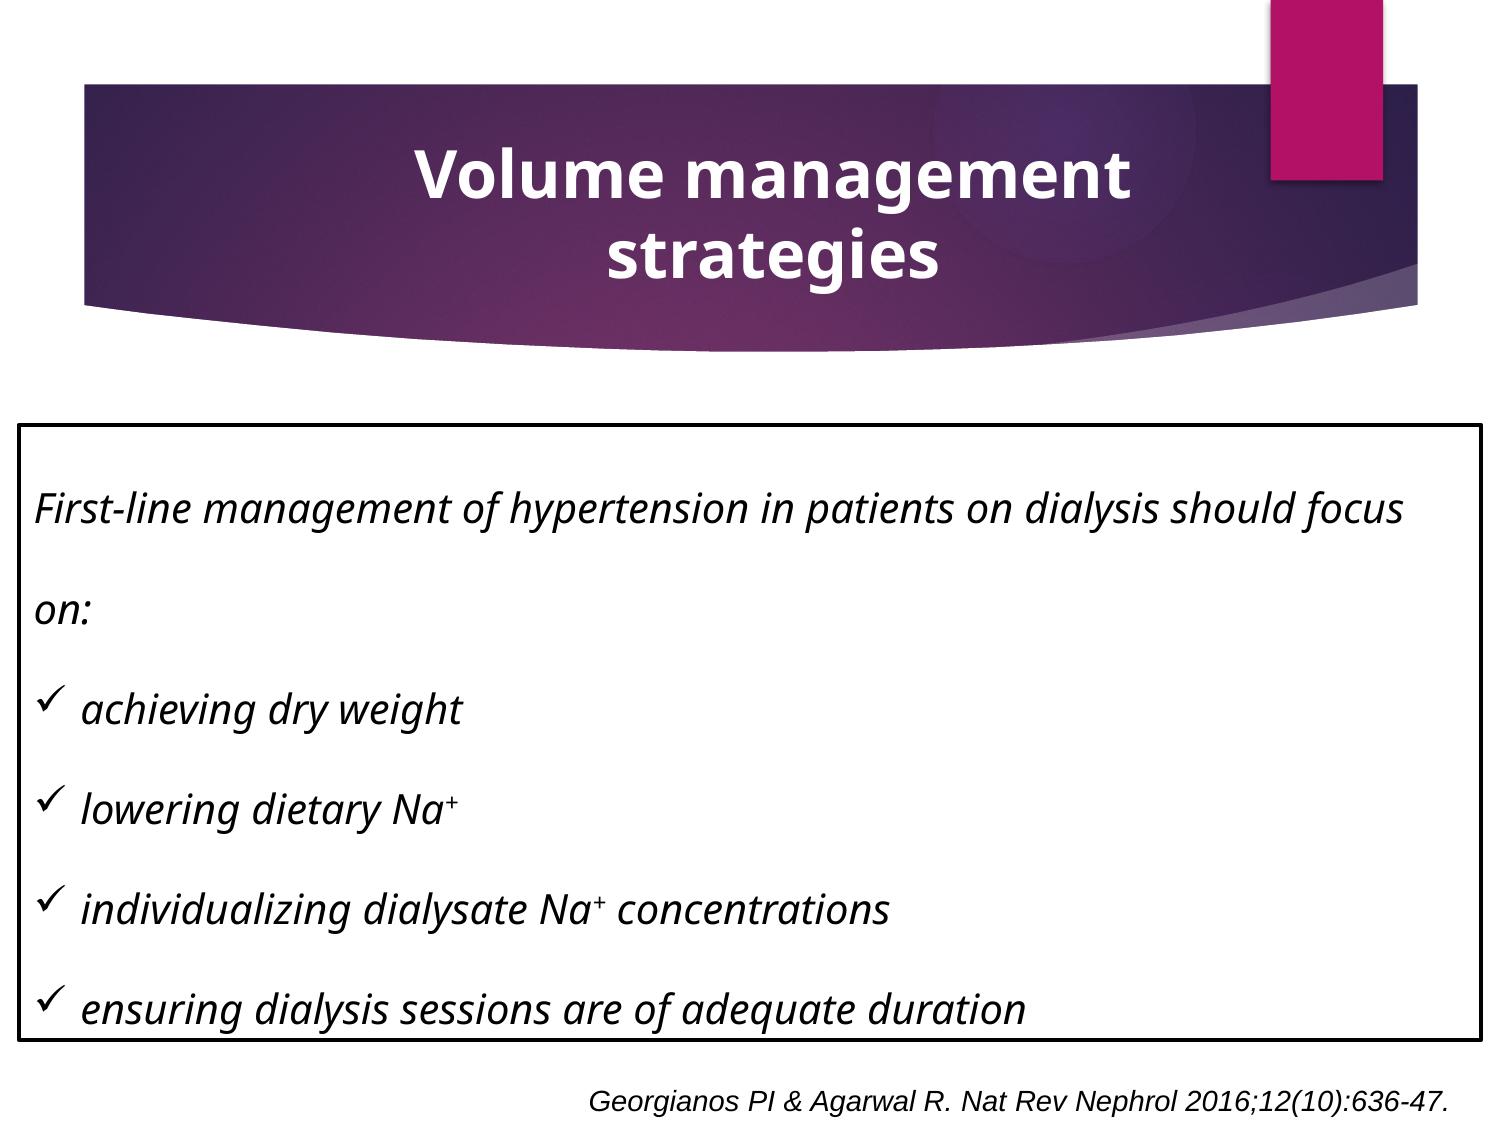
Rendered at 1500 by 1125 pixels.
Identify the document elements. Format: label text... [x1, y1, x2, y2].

text_box Volume management strategies [398, 124, 1149, 299]
text_box Georgianos PI & Agarwal R. Nat Rev Nephrol 2016;12(10):636-47. [573, 1074, 1500, 1125]
text_box First-line management of hypertension in patients on dialysis should focus on: achieving dry weight lowering dietary Na+ individualizing dialysate Na+ concentrations ensuring dialysis sessions are of adequate duration [18, 424, 1482, 1040]
